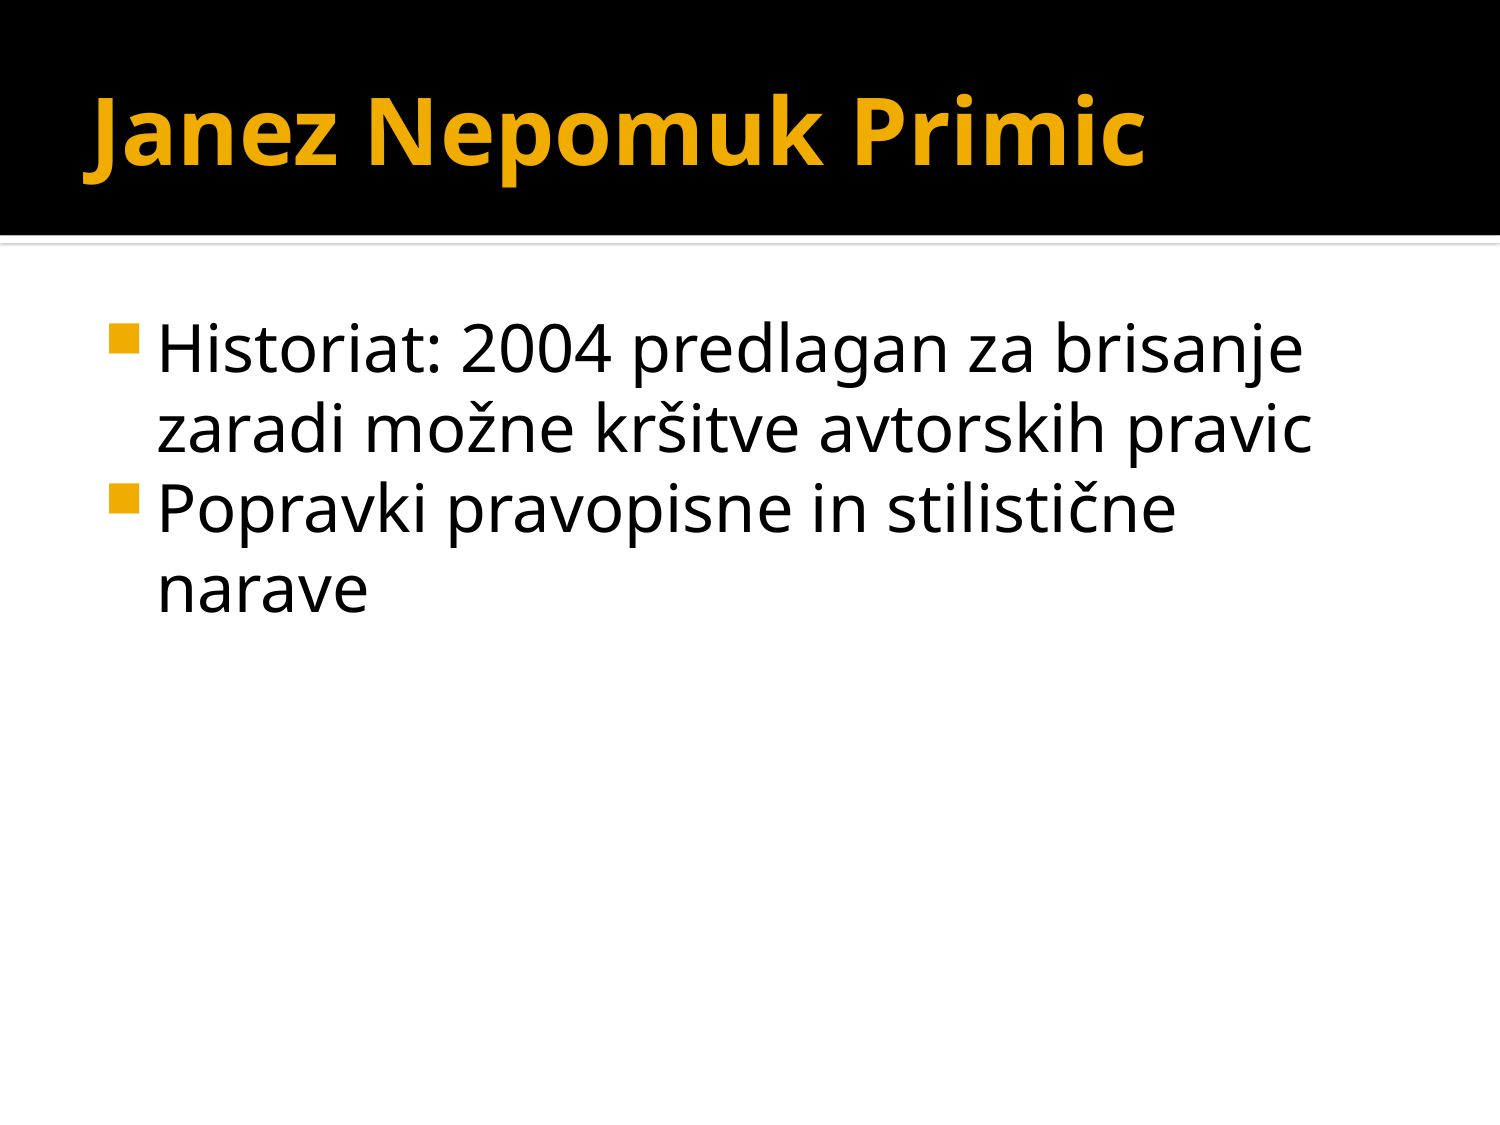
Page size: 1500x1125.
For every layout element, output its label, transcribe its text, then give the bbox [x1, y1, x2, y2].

list Historiat: 2004 predlagan za brisanje zaradi možne kršitve avtorskih pravic Popravki pravopisne in stilistične narave [75, 291, 1425, 1050]
title Janez Nepomuk Primic [75, 25, 1425, 231]
